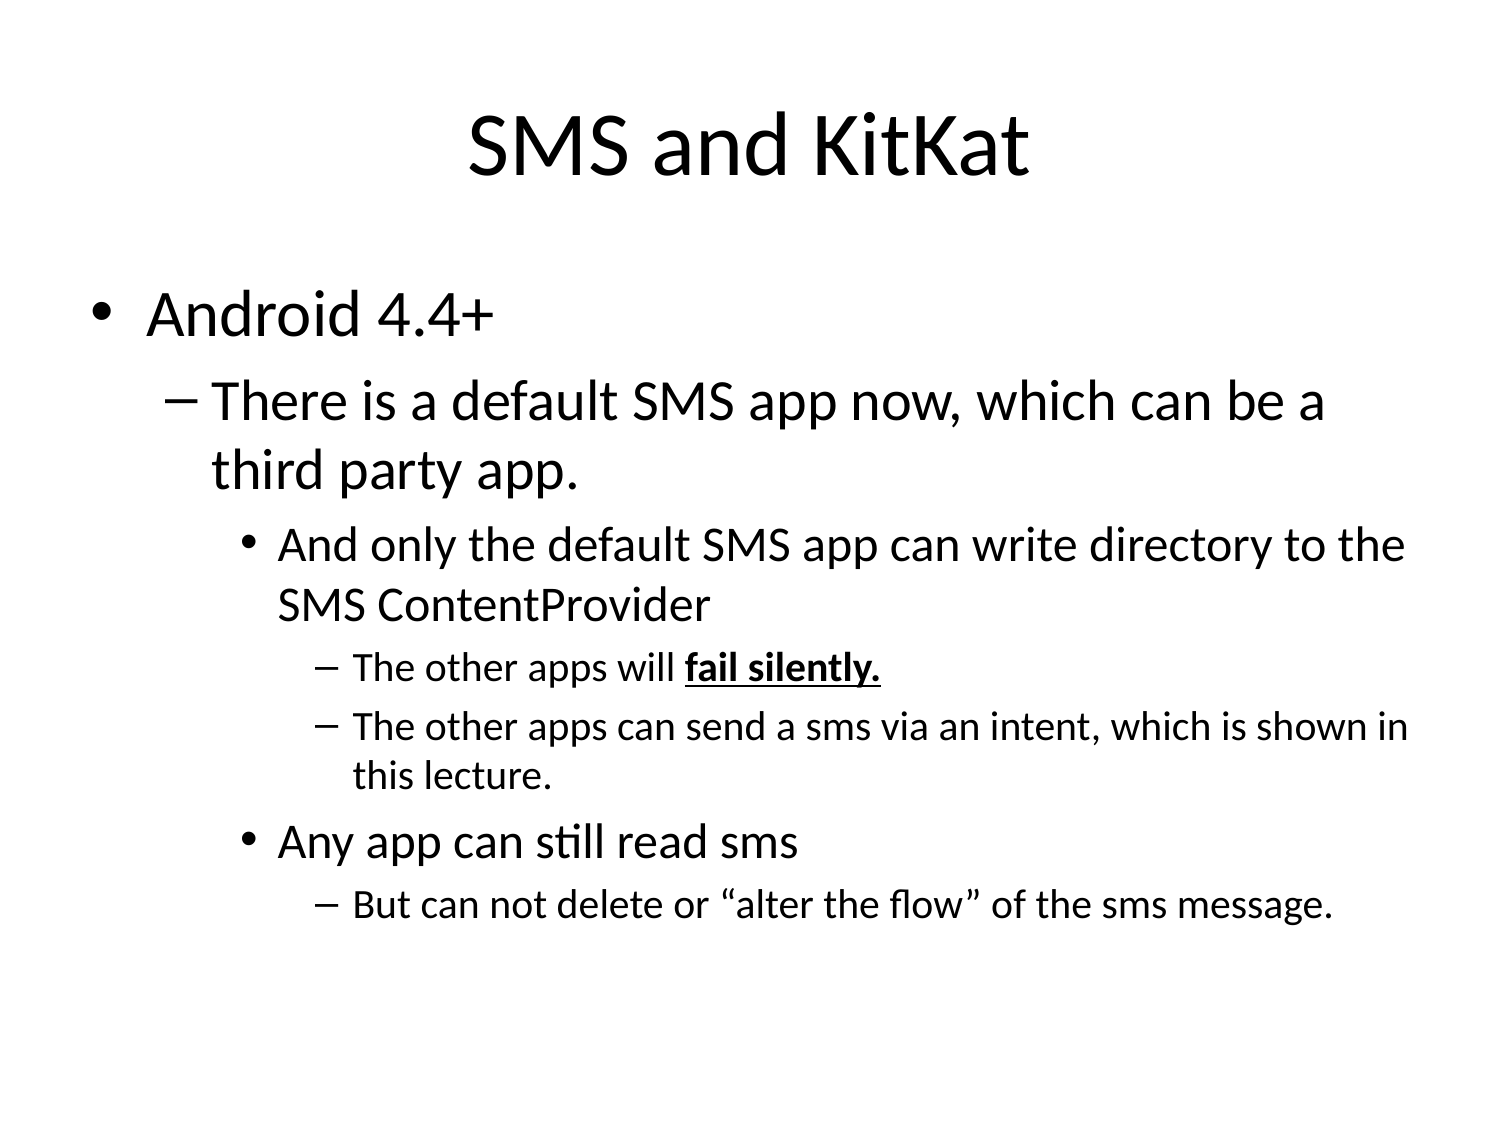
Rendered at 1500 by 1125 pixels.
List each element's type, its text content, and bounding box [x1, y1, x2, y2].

list Android 4.4+ There is a default SMS app now, which can be a third party app. And only the default SMS app can write directory to the SMS ContentProvider The other apps will fail silently. The other apps can send a sms via an intent, which is shown in this lecture. Any app can still read sms But can not delete or “alter the flow” of the sms message. [75, 262, 1425, 1005]
title SMS and KitKat [75, 45, 1425, 233]
